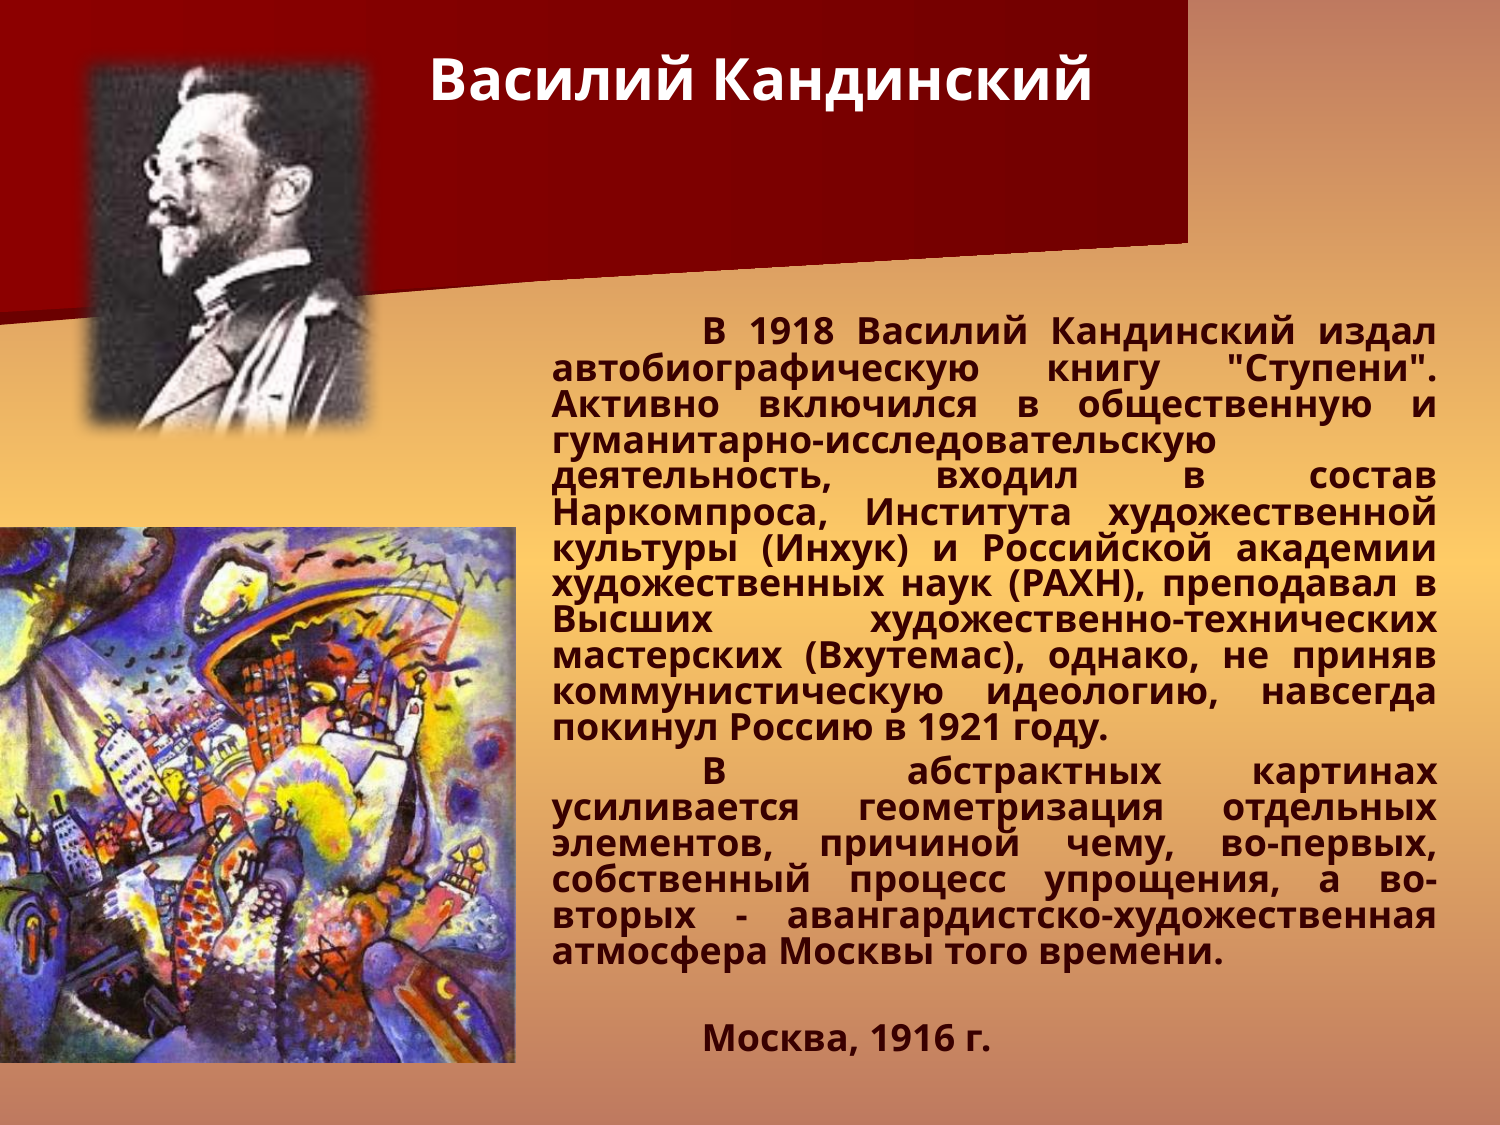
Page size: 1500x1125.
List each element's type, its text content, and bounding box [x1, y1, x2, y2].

text_box [991, 486, 1125, 548]
picture [70, 46, 384, 442]
text_box [10, 0, 991, 1125]
picture [0, 527, 516, 1063]
list В 1918 Василий Кандинский издал автобиографическую книгу "Ступени". Активно включился в общественную и гуманитарно-исследовательскую деятельность, входил в состав Наркомпроса, Института художественной культуры (Инхук) и Российской академии художественных наук (РАХН), преподавал в Высших художественно-технических мастерских (Вхутемас), однако, не приняв коммунистическую идеологию, навсегда покинул Россию в 1921 году. В абстрактных картинах усиливается геометризация отдельных элементов, причиной чему, во-первых, собственный процесс упрощения, а во-вторых - авангардистско-художественная атмосфера Москвы того времени. Москва, 1916 г. [991, 175, 1454, 1125]
text_box Василий Кандинский [991, 35, 1207, 120]
